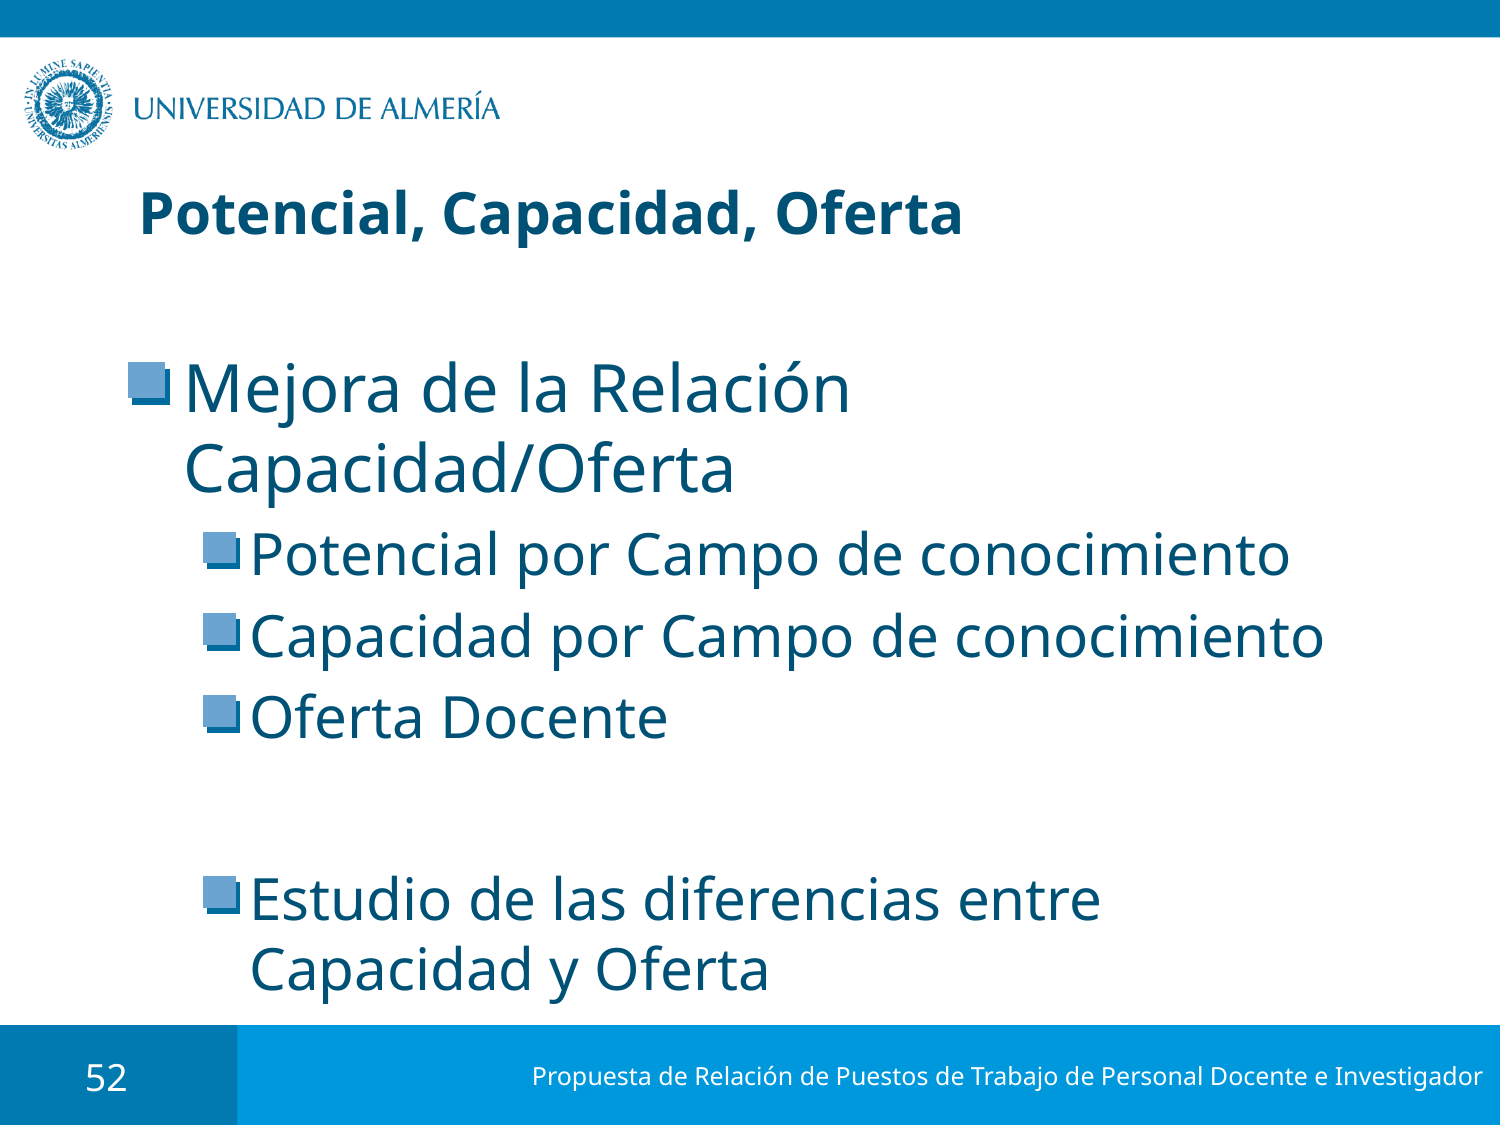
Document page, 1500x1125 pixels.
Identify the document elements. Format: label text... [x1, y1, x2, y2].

list Mejora de la Relación Capacidad/Oferta Potencial por Campo de conocimiento Capacidad por Campo de conocimiento Oferta Docente Estudio de las diferencias entre Capacidad y Oferta [112, 337, 1388, 1000]
slide_number 52 [52, 1046, 160, 1095]
picture [24, 59, 500, 150]
title Potencial, Capacidad, Oferta [123, 179, 1377, 244]
